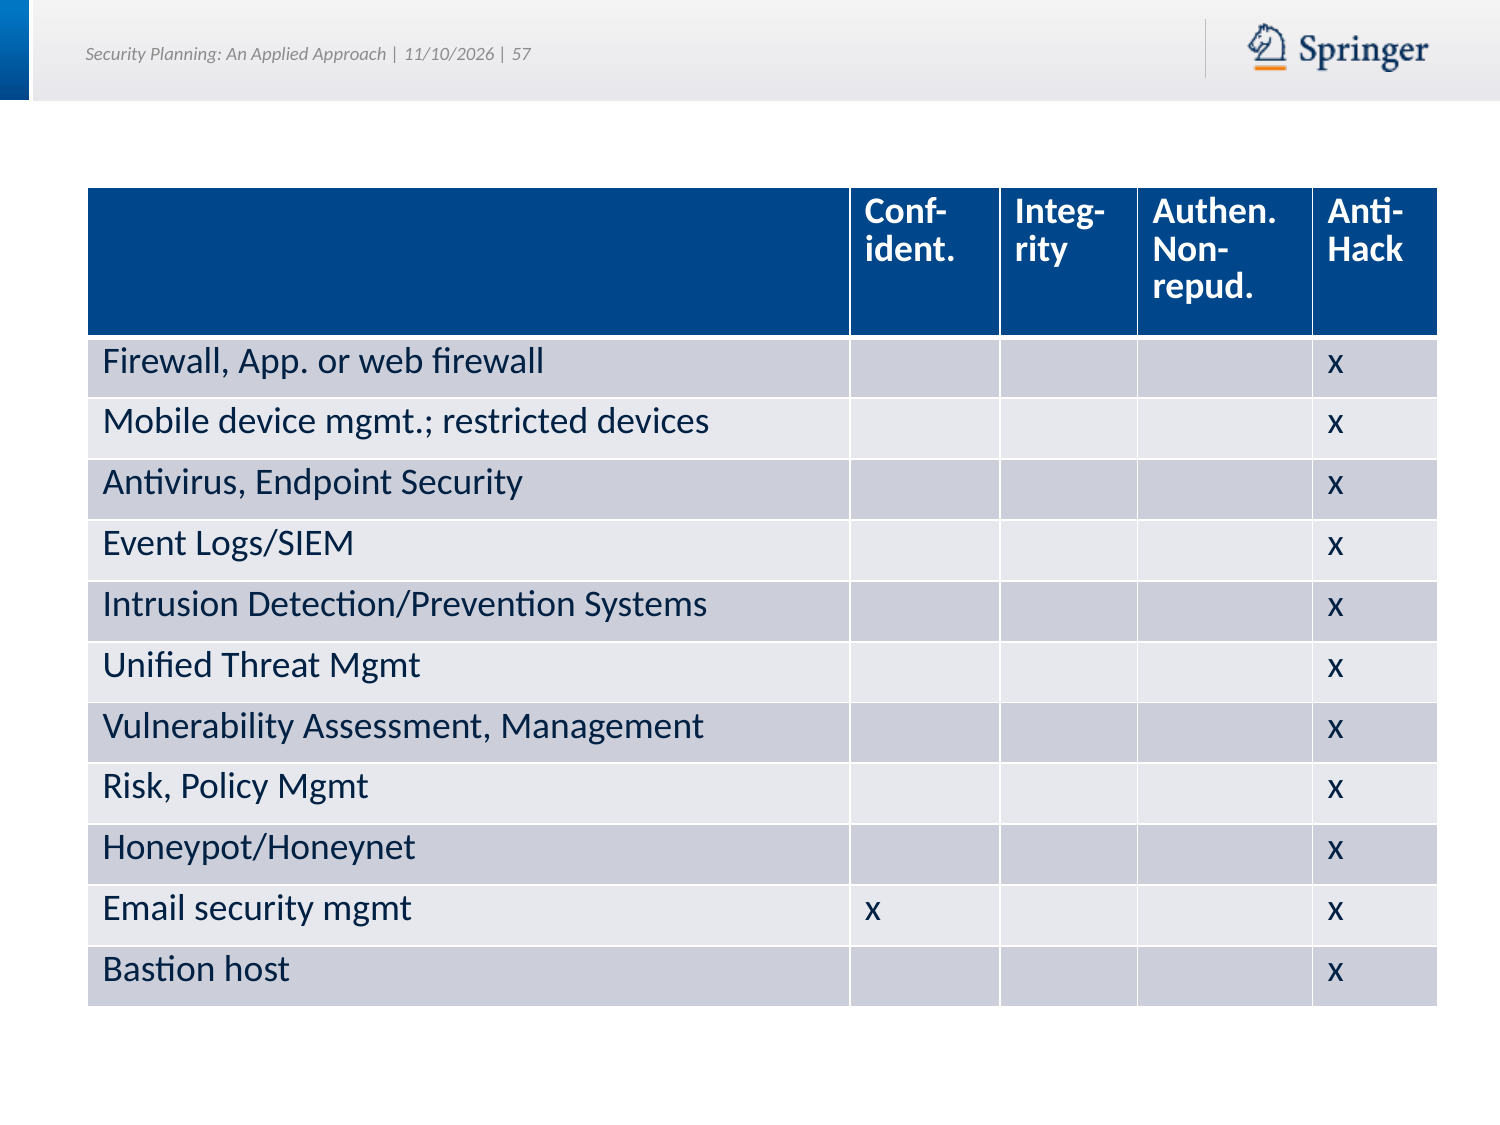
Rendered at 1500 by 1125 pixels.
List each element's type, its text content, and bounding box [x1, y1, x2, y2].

table_cell [851, 340, 999, 397]
table_cell [851, 643, 999, 702]
table_cell Bastion host [88, 947, 849, 1006]
table_cell [1001, 521, 1137, 580]
table_cell Firewall, App. or web firewall [88, 340, 849, 397]
table_cell [851, 947, 999, 1006]
table_cell Mobile device mgmt.; restricted devices [88, 399, 849, 458]
table_cell [1001, 399, 1137, 458]
table_cell [1138, 521, 1312, 580]
table_cell [1001, 703, 1137, 762]
table_cell [1138, 582, 1312, 641]
table_cell x [1313, 460, 1437, 519]
table_cell [851, 764, 999, 823]
table_cell x [1313, 886, 1437, 945]
table_cell Risk, Policy Mgmt [88, 764, 849, 823]
table_cell Event Logs/SIEM [88, 521, 849, 580]
table_header [88, 188, 849, 335]
table_cell x [1313, 825, 1437, 884]
table_cell Intrusion Detection/Prevention Systems [88, 582, 849, 641]
table_cell [1001, 886, 1137, 945]
table_cell [1138, 764, 1312, 823]
table_header Authen. Non-repud. [1138, 188, 1312, 335]
table_cell Honeypot/Honeynet [88, 825, 849, 884]
table_cell [1138, 460, 1312, 519]
table_cell x [1313, 643, 1437, 702]
table_cell x [1313, 703, 1437, 762]
table_cell [1138, 825, 1312, 884]
table_cell [851, 460, 999, 519]
table_header Anti- Hack [1313, 188, 1437, 335]
table_cell [1001, 340, 1137, 397]
table_header Conf-ident. [851, 188, 999, 335]
table_cell [1001, 947, 1137, 1006]
table_cell [1001, 643, 1137, 702]
table_cell [851, 703, 999, 762]
table_cell [1138, 886, 1312, 945]
table_cell x [1313, 521, 1437, 580]
table_cell Unified Threat Mgmt [88, 643, 849, 702]
table_cell [1001, 582, 1137, 641]
table_cell [1138, 340, 1312, 397]
table_cell Antivirus, Endpoint Security [88, 460, 849, 519]
table_cell x [1313, 340, 1437, 397]
table_cell x [1313, 399, 1437, 458]
table_cell x [1313, 947, 1437, 1006]
table_cell [1138, 399, 1312, 458]
table_cell x [1313, 764, 1437, 823]
table_cell [1138, 947, 1312, 1006]
table_cell Vulnerability Assessment, Management [88, 703, 849, 762]
table_cell [851, 582, 999, 641]
table_cell [1001, 460, 1137, 519]
table_cell [851, 399, 999, 458]
table_cell [1001, 825, 1137, 884]
picture [33, 0, 1500, 101]
table_cell x [851, 886, 999, 945]
table_cell [1001, 764, 1137, 823]
table_cell [1138, 703, 1312, 762]
table_cell [1138, 643, 1312, 702]
table_cell [851, 521, 999, 580]
table_cell [851, 825, 999, 884]
table_cell x [1313, 582, 1437, 641]
table_header Integ-rity [1001, 188, 1137, 335]
table_cell Email security mgmt [88, 886, 849, 945]
